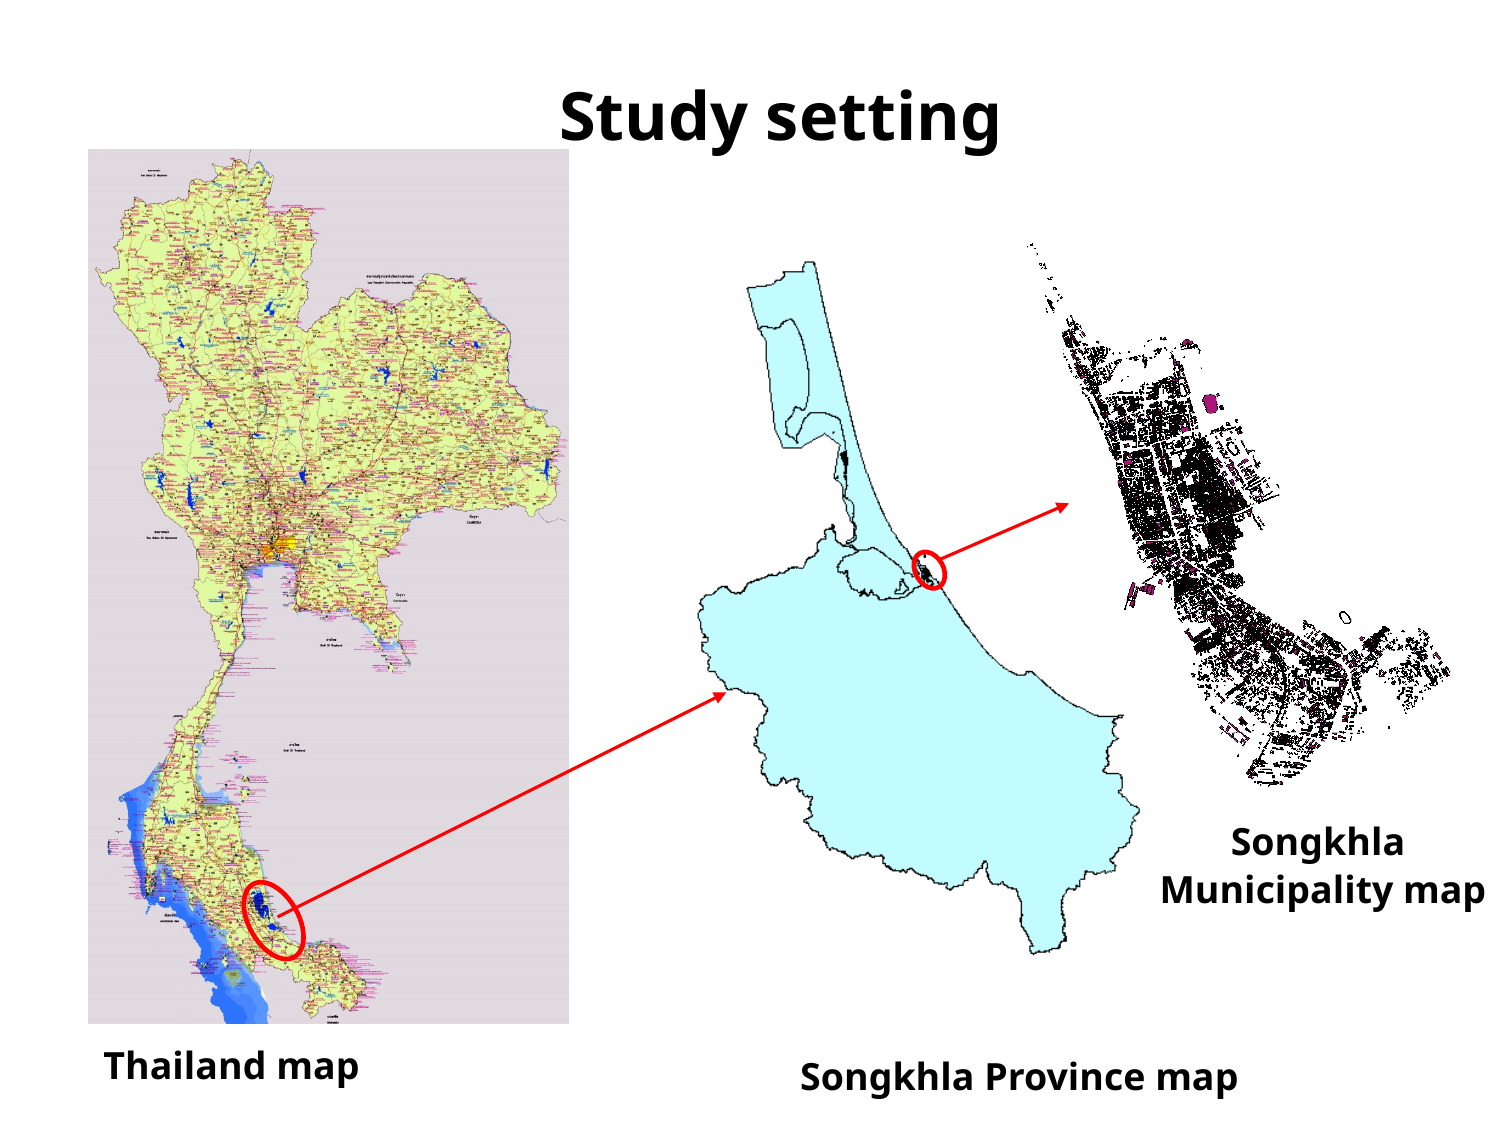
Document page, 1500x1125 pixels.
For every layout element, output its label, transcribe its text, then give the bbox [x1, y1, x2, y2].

text_box Songkhla Municipality map [1262, 810, 1500, 917]
text_box Songkhla Province map [785, 1045, 1329, 1106]
text_box Thailand map [88, 1034, 632, 1095]
title Study setting [91, 3, 1471, 161]
picture [606, 243, 1500, 969]
picture [88, 148, 569, 1024]
